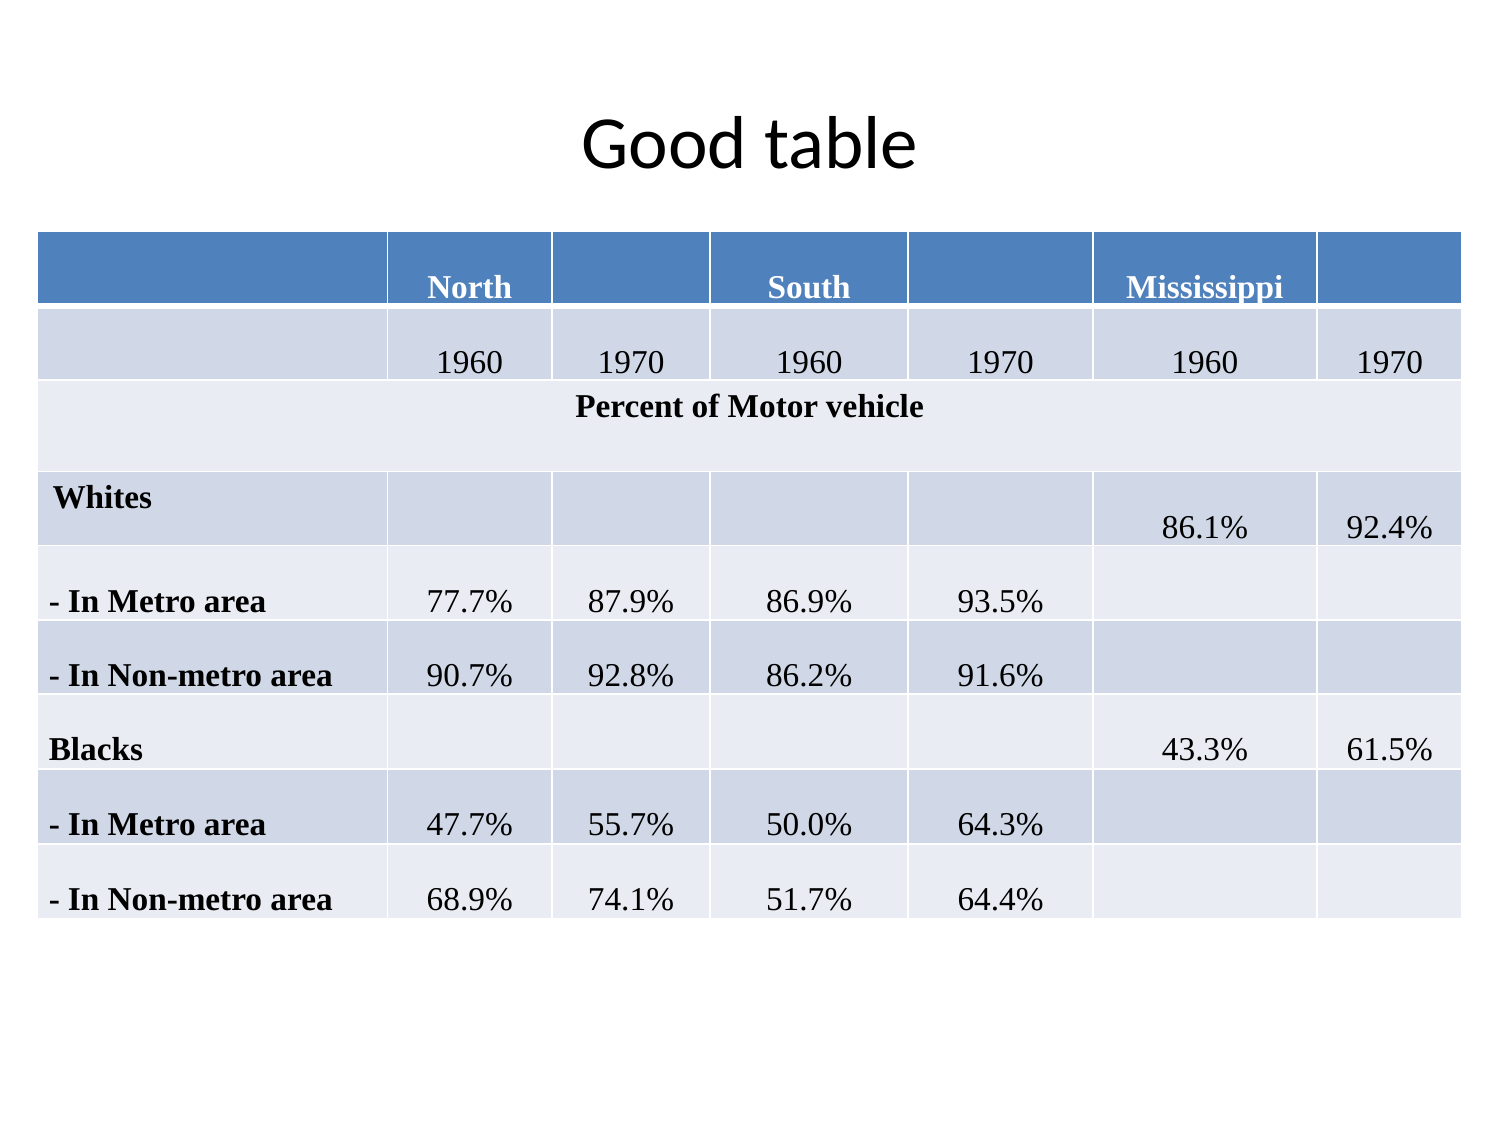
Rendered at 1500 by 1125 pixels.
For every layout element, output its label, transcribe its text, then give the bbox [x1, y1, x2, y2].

table_cell 92.4% [1318, 472, 1461, 545]
table_header [38, 232, 387, 303]
table_cell 86.9% [711, 546, 907, 619]
table_cell 74.1% [553, 845, 709, 918]
table_cell 47.7% [388, 770, 551, 843]
table_header [1318, 232, 1461, 303]
table_cell [1318, 770, 1461, 843]
table_cell 86.2% [711, 621, 907, 693]
table_cell 64.3% [909, 770, 1092, 843]
table_cell 91.6% [909, 621, 1092, 693]
table_cell 64.4% [909, 845, 1092, 918]
table_cell [1318, 621, 1461, 693]
table_cell 77.7% [388, 546, 551, 619]
table_header North [388, 232, 551, 303]
table_cell [1318, 845, 1461, 918]
table_cell [711, 695, 907, 768]
table_cell 90.7% [388, 621, 551, 693]
table_cell Whites [38, 472, 387, 545]
table_cell [553, 472, 709, 545]
table_cell - In Non-metro area [38, 845, 387, 918]
table_cell 1970 [1318, 309, 1461, 379]
table_cell 1970 [553, 309, 709, 379]
table_cell 92.8% [553, 621, 709, 693]
table_cell [1318, 546, 1461, 619]
table_cell [711, 472, 907, 545]
table_cell Percent of Motor vehicle [38, 381, 1461, 471]
table_cell 1970 [909, 309, 1092, 379]
table_cell 68.9% [388, 845, 551, 918]
table_cell - In Non-metro area [38, 621, 387, 693]
table_header [553, 232, 709, 303]
table_cell - In Metro area [38, 770, 387, 843]
table_cell [1094, 621, 1316, 693]
table_cell 1960 [388, 309, 551, 379]
table_cell [1094, 770, 1316, 843]
table_cell 51.7% [711, 845, 907, 918]
table_cell [1094, 546, 1316, 619]
table_cell - In Metro area [38, 546, 387, 619]
table_header [909, 232, 1092, 303]
title Good table [74, 44, 1426, 230]
table_cell [553, 695, 709, 768]
table_cell 86.1% [1094, 472, 1316, 545]
table_cell 55.7% [553, 770, 709, 843]
table_header Mississippi [1094, 232, 1316, 303]
table_cell [1094, 845, 1316, 918]
table_cell 1960 [1094, 309, 1316, 379]
table_cell [388, 472, 551, 545]
table_cell 93.5% [909, 546, 1092, 619]
table_cell 43.3% [1094, 695, 1316, 768]
table_header South [711, 232, 907, 303]
table_cell 1960 [711, 309, 907, 379]
table_cell [38, 309, 387, 379]
table_cell Blacks [38, 695, 387, 768]
table_cell [388, 695, 551, 768]
table_cell 61.5% [1318, 695, 1461, 768]
table_cell 50.0% [711, 770, 907, 843]
table_cell 87.9% [553, 546, 709, 619]
table_cell [909, 472, 1092, 545]
table_cell [909, 695, 1092, 768]
